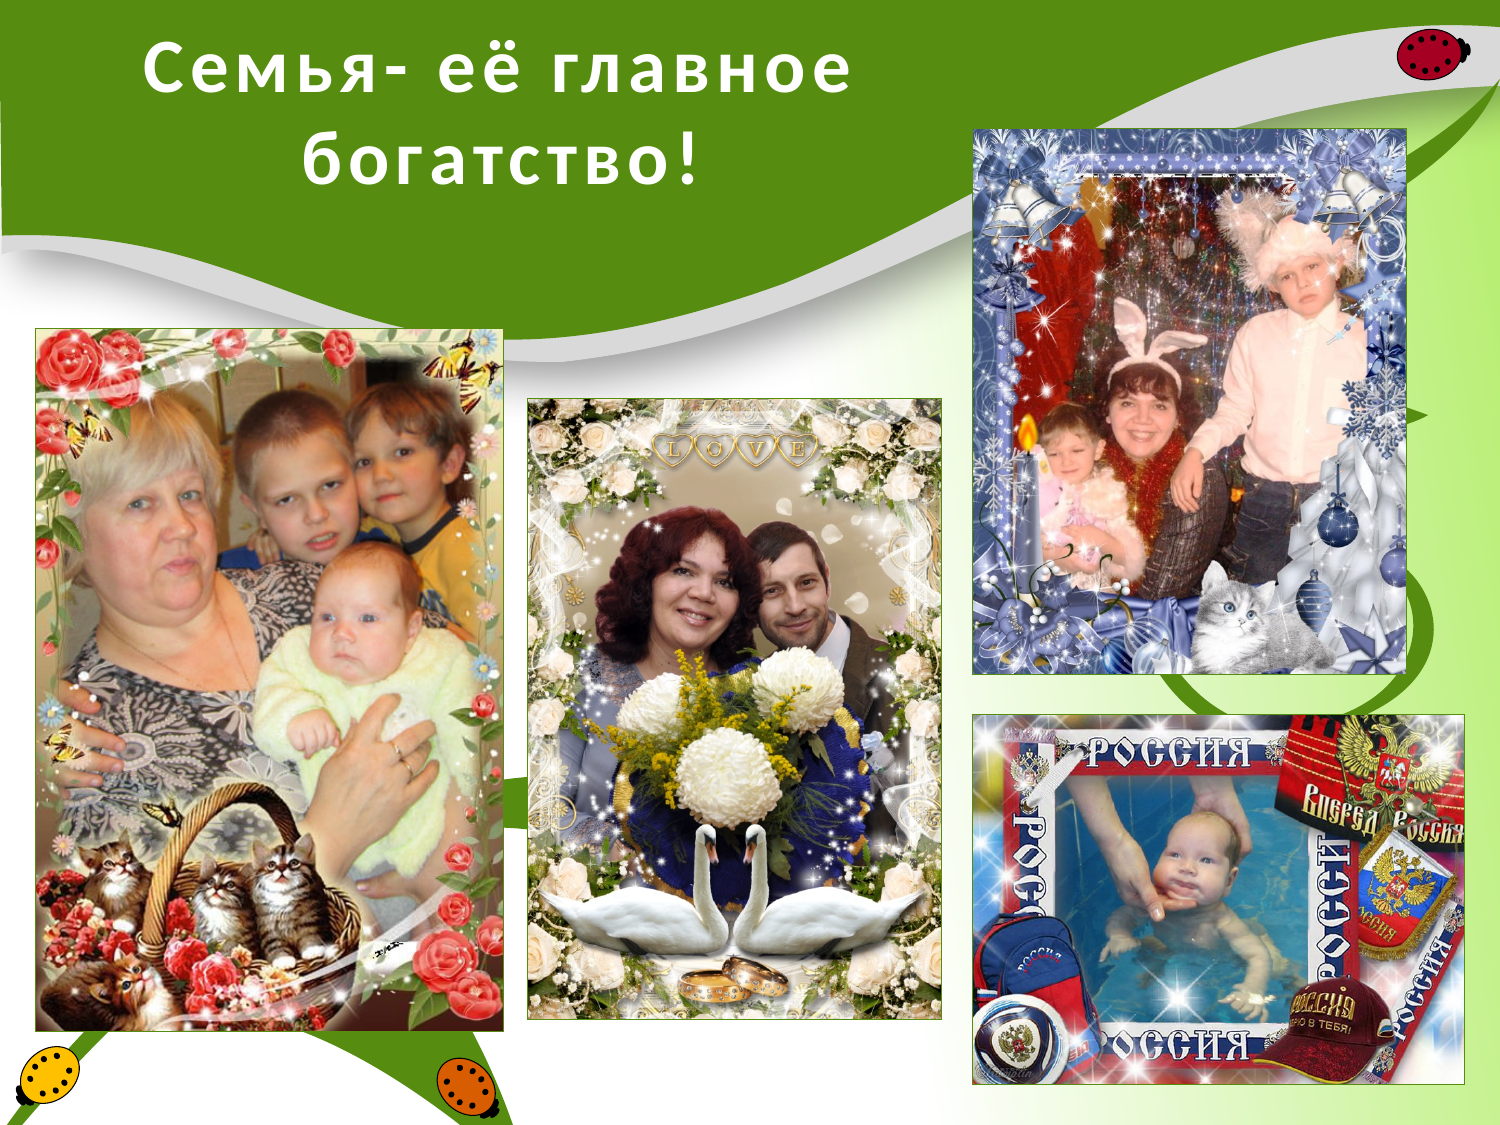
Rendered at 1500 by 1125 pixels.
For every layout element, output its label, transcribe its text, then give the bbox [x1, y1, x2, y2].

picture [972, 128, 1407, 676]
picture [527, 398, 942, 1020]
picture [34, 327, 505, 1032]
title Семья- её главное богатство! [3, 7, 999, 209]
picture [972, 714, 1465, 1085]
